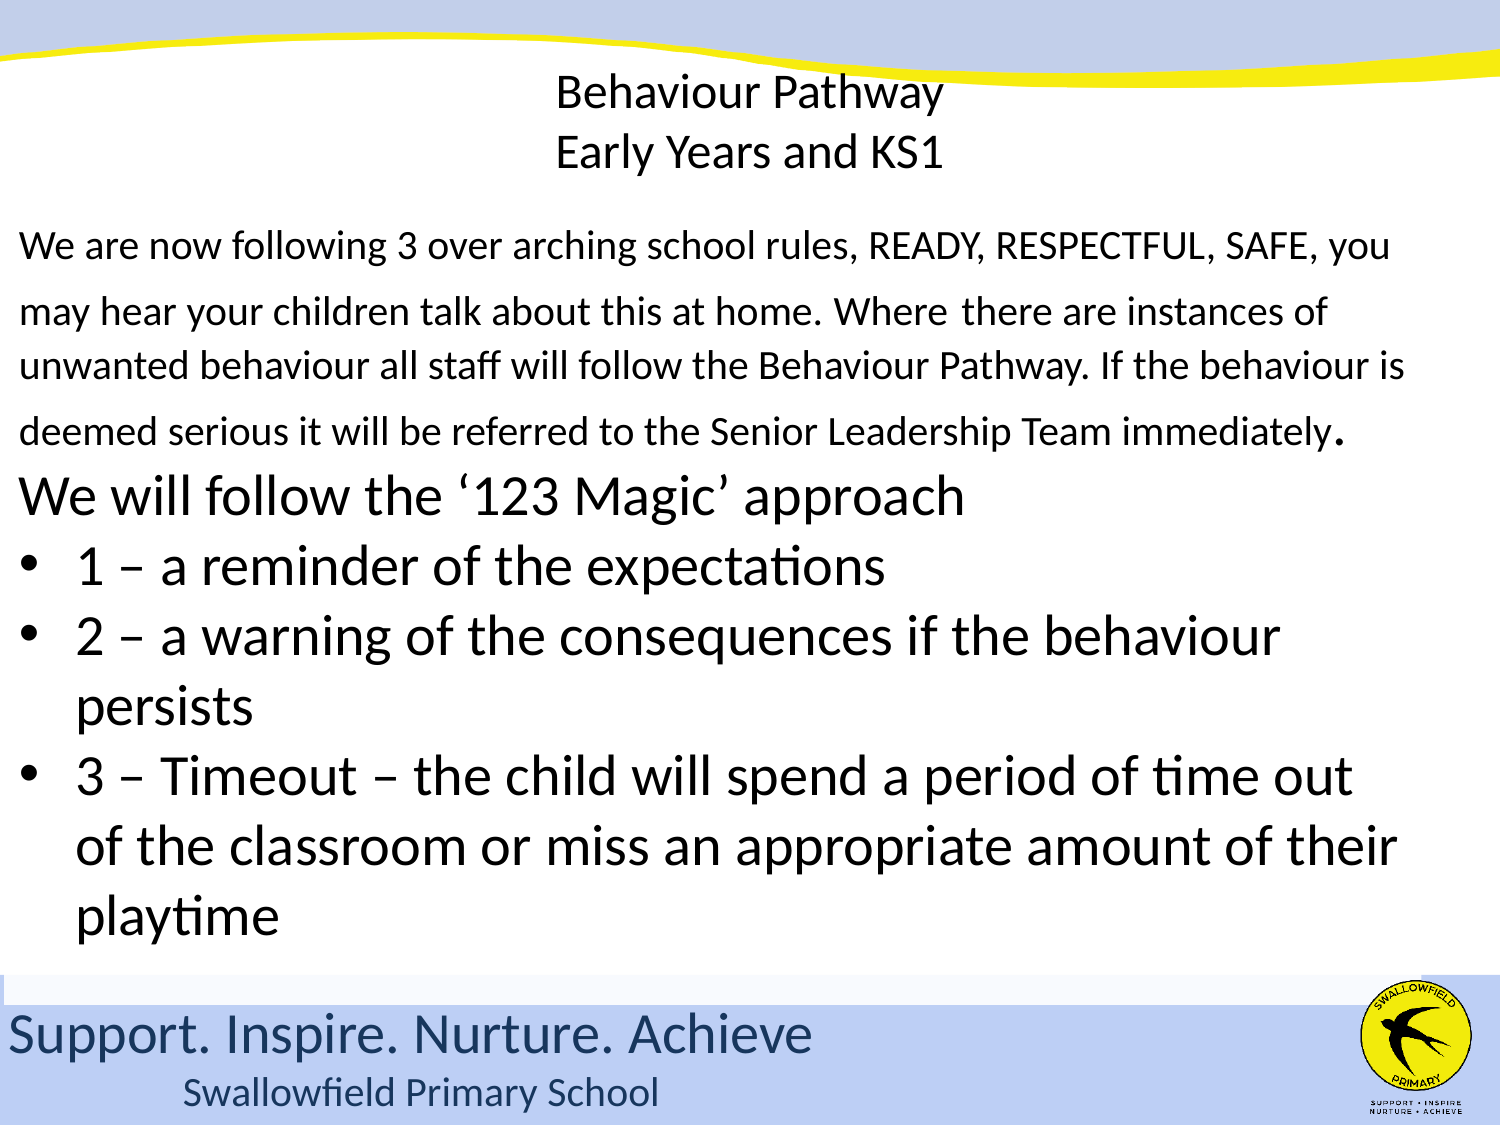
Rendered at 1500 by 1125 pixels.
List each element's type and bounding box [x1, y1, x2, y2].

text_box [0, 0, 1500, 1125]
picture [1332, 965, 1497, 1125]
